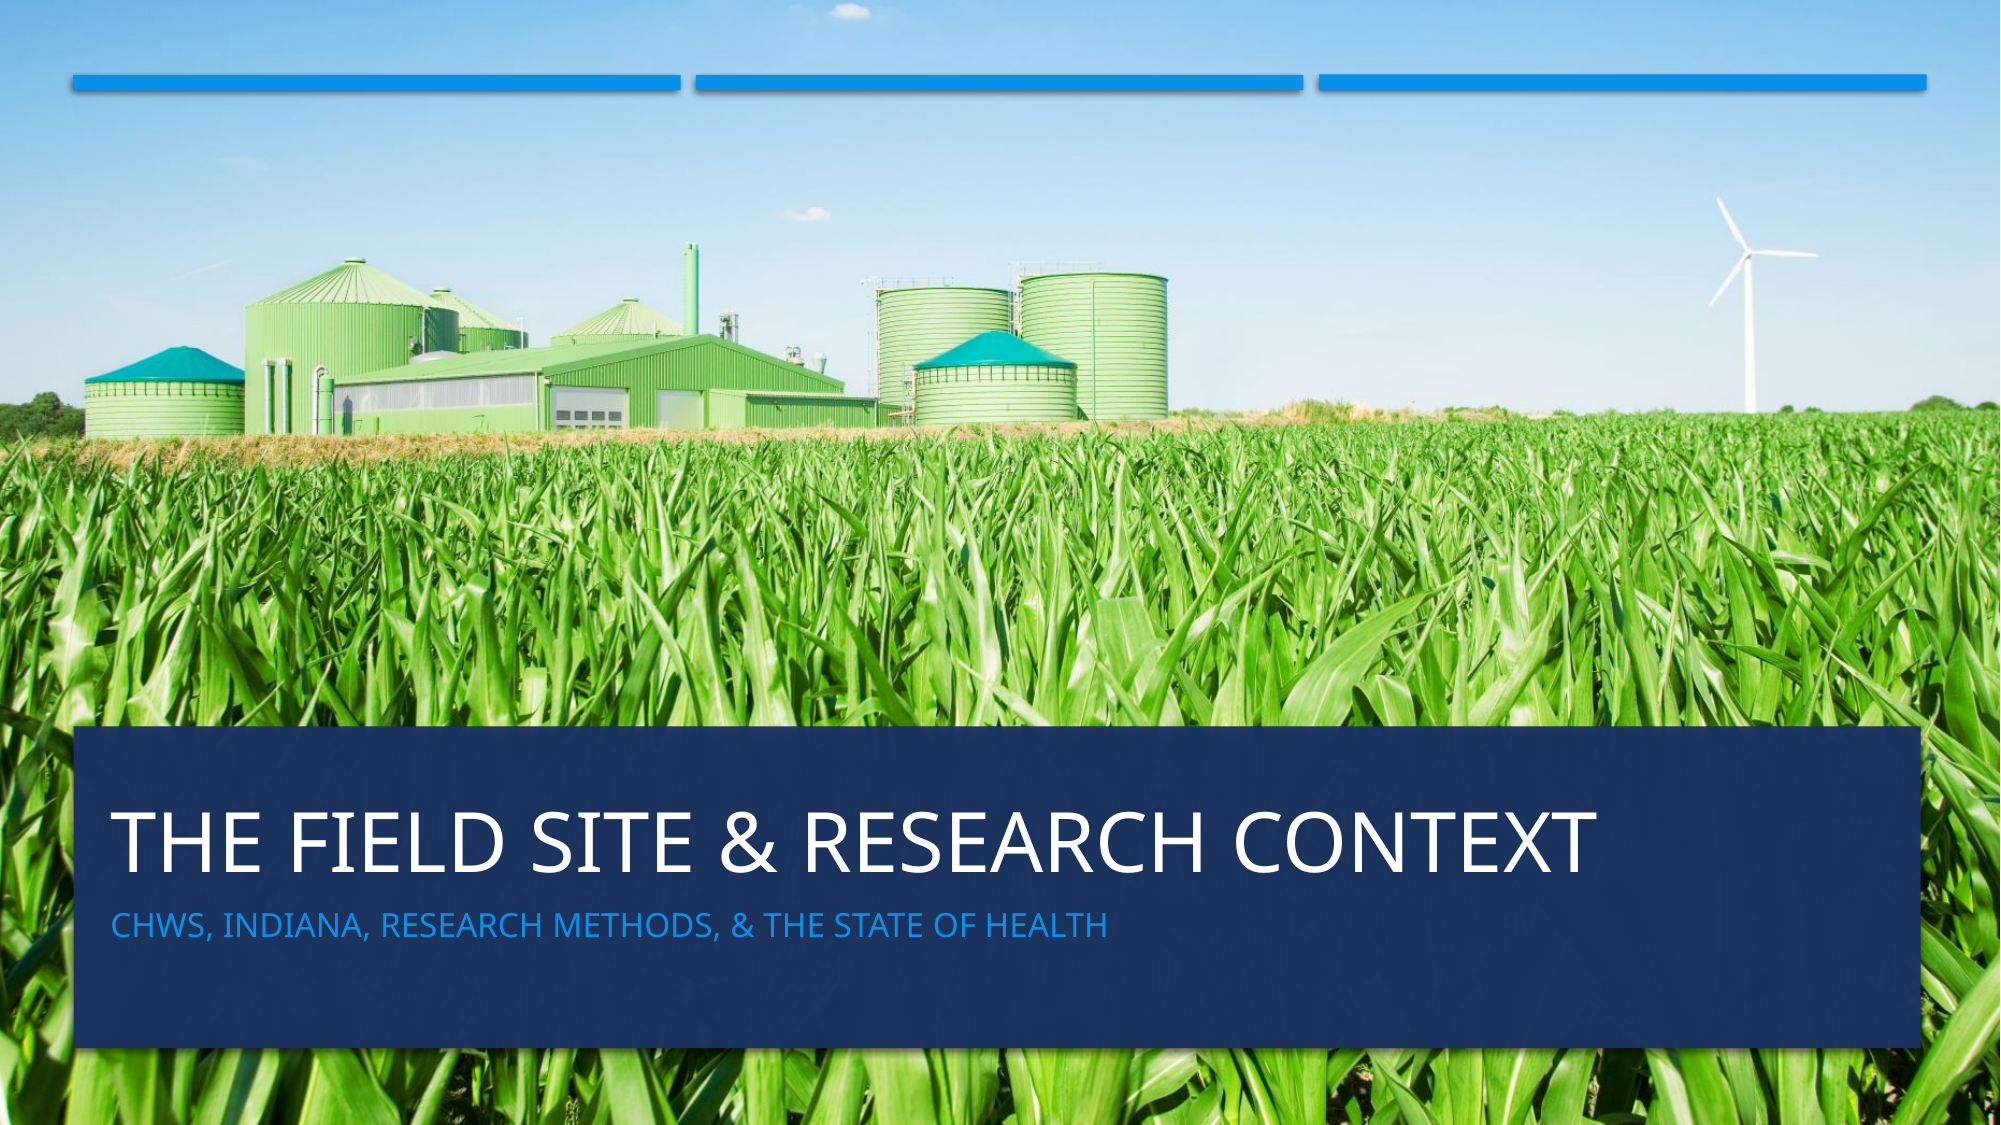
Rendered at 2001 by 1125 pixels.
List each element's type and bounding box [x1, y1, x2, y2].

picture [0, 0, 2000, 1125]
text_box [72, 73, 1928, 92]
